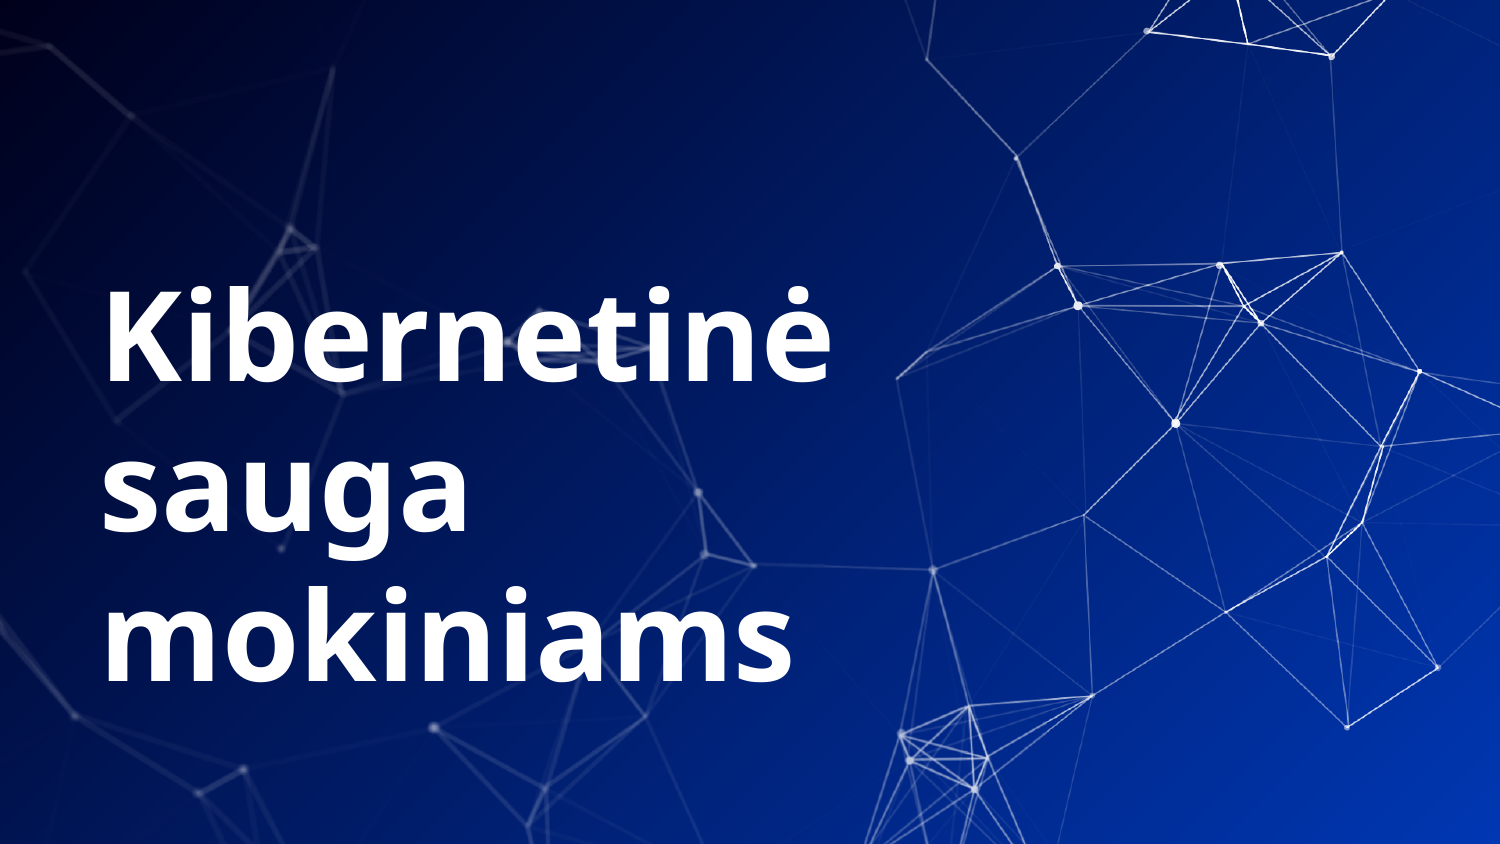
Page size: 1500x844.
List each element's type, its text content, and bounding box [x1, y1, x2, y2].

title Kibernetinė sauga mokiniams [99, 256, 1064, 447]
picture [0, 0, 1500, 844]
